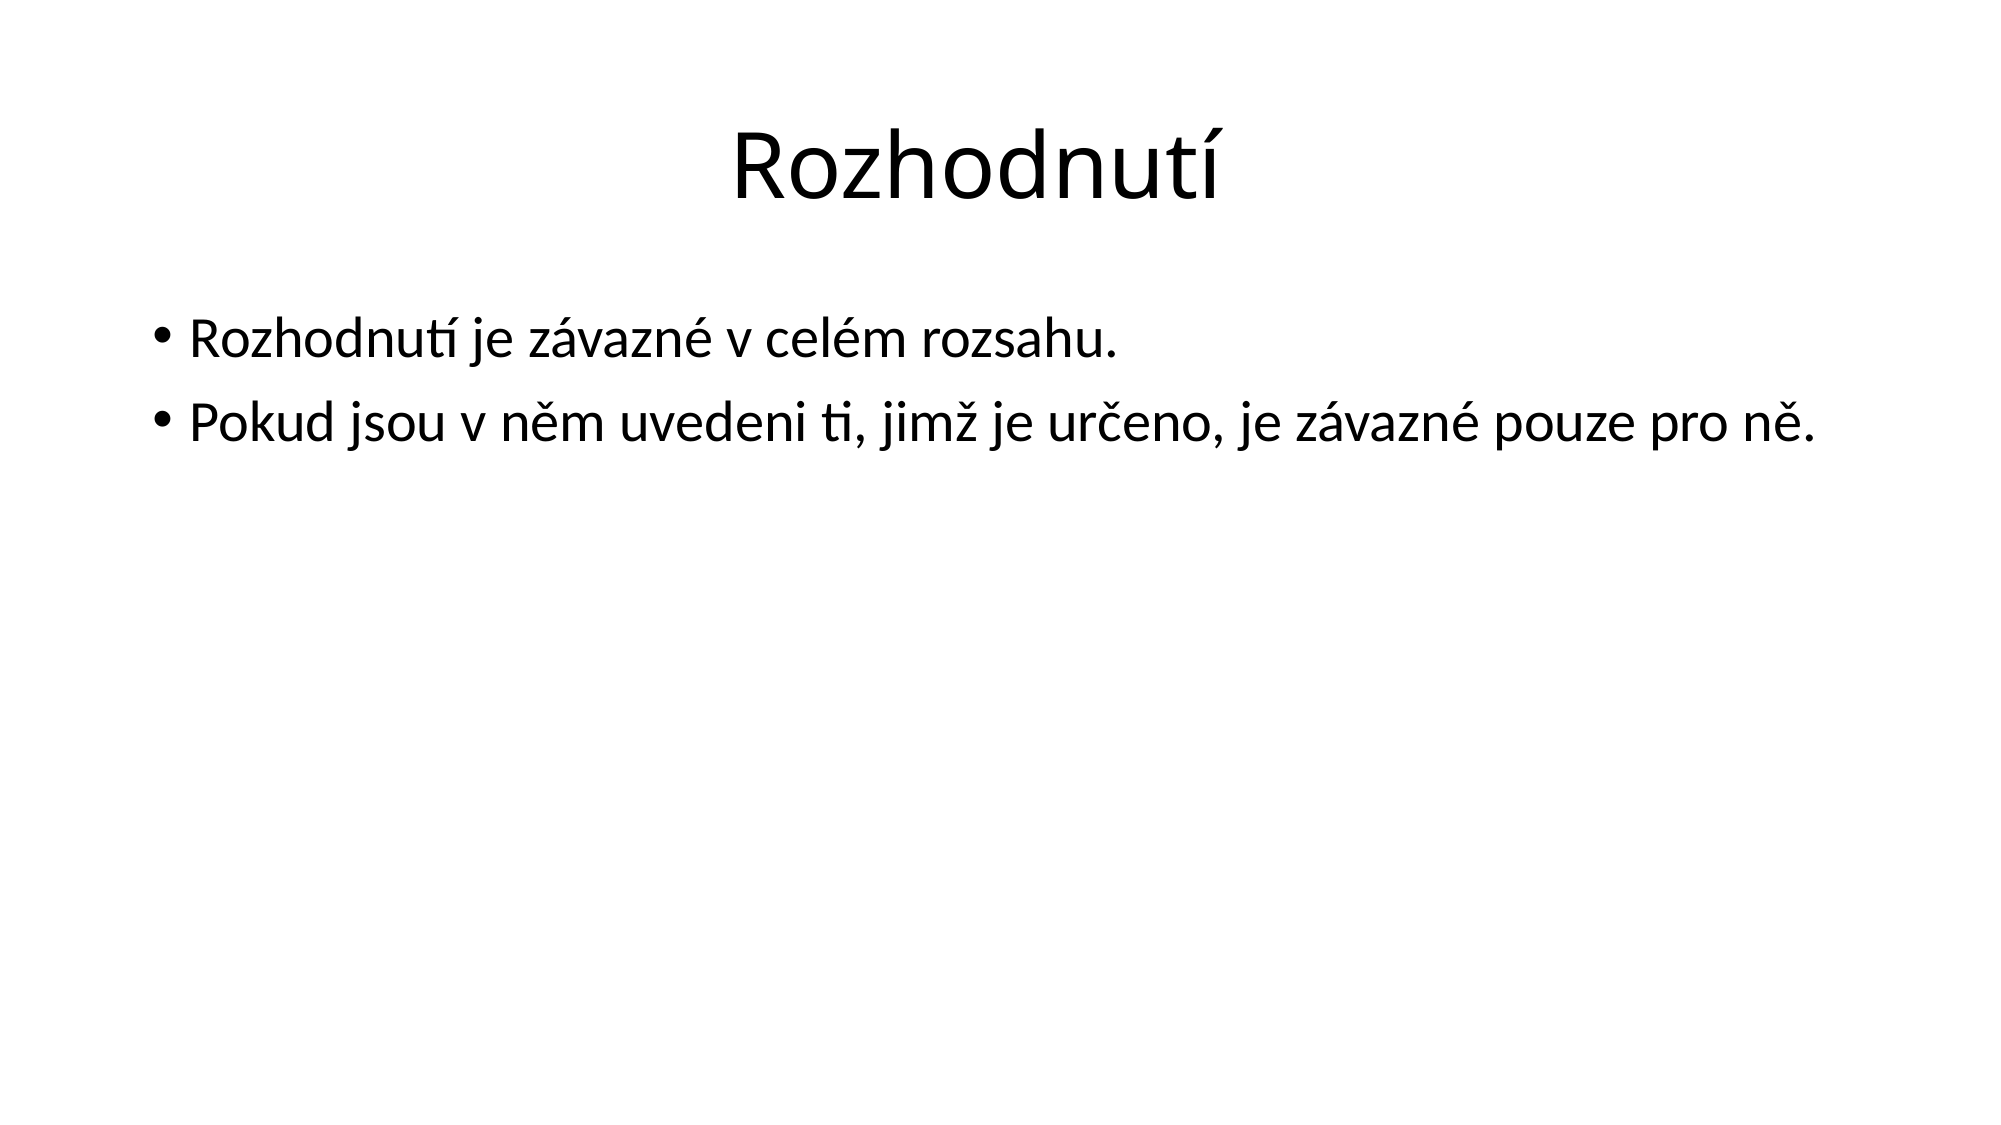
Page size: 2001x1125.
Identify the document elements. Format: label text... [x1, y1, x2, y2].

title Rozhodnutí [137, 59, 1863, 278]
list Rozhodnutí je závazné v celém rozsahu. Pokud jsou v něm uvedeni ti, jimž je určeno, je závazné pouze pro ně. [137, 299, 1863, 1014]
